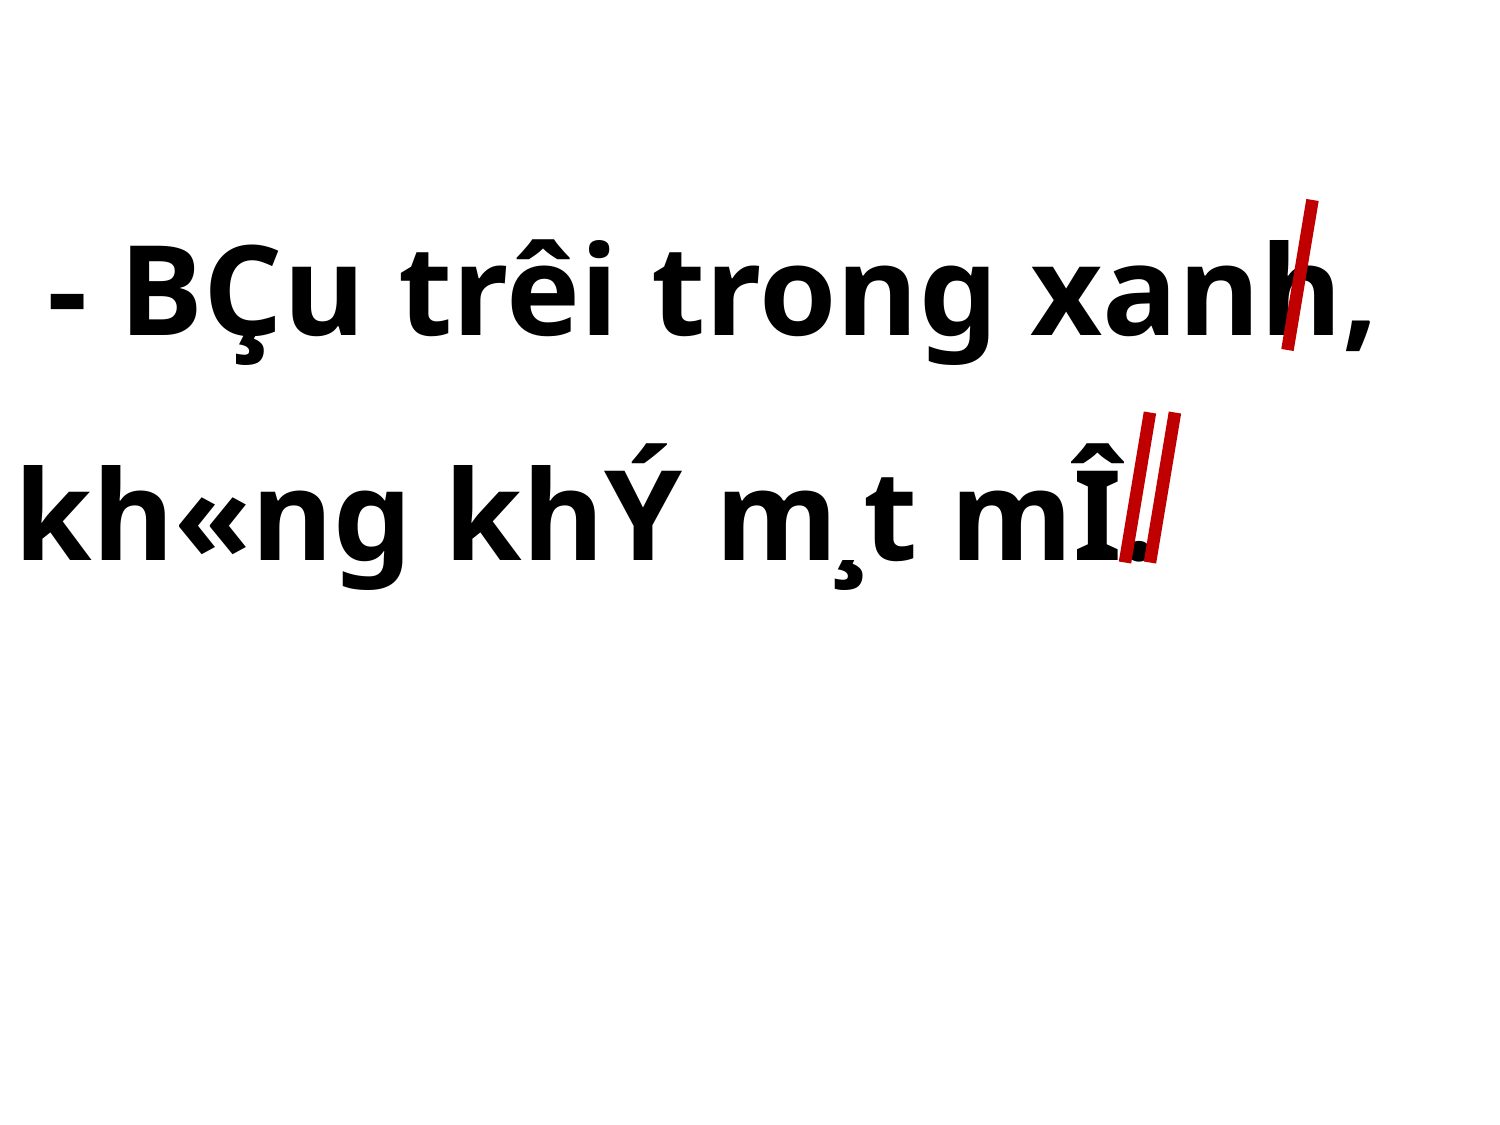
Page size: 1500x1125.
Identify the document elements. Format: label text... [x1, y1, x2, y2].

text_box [1287, 199, 1313, 351]
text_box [1149, 412, 1176, 563]
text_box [1124, 412, 1147, 563]
text_box - BÇu trêi trong xanh, kh«ng khÝ m¸t mÎ. [0, 128, 1500, 593]
